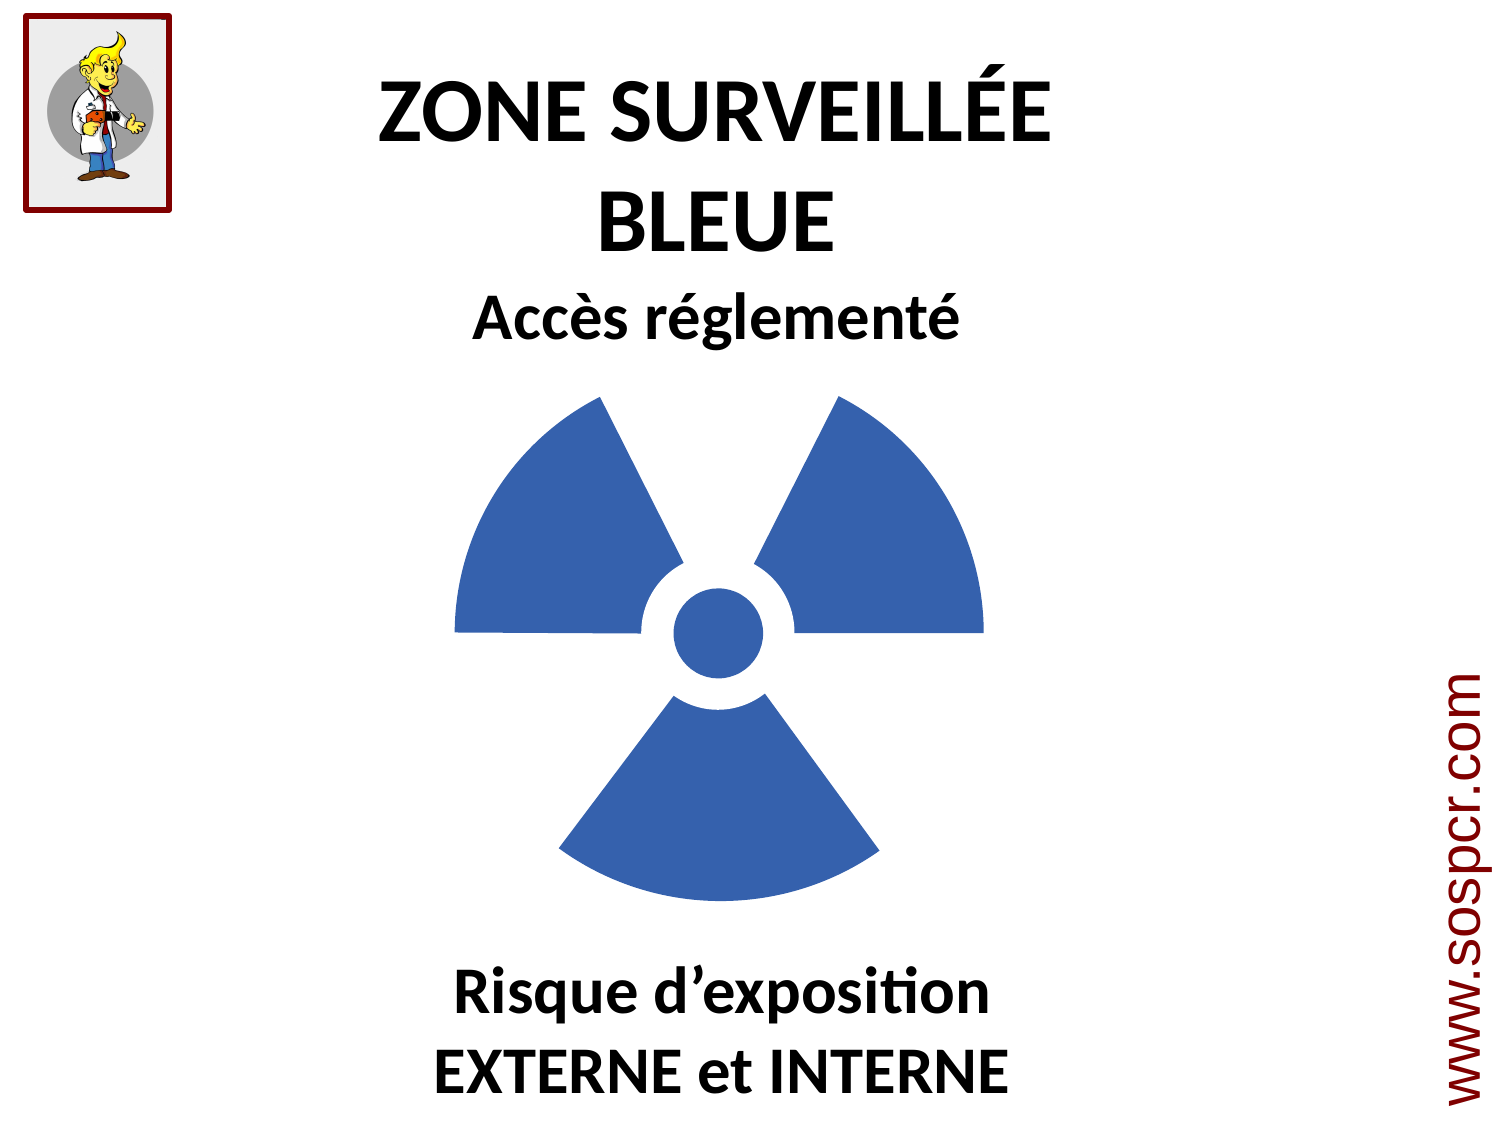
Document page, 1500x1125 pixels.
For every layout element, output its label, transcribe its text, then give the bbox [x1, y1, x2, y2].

text_box Accès réglementé [457, 266, 977, 361]
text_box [454, 395, 984, 902]
text_box ZONE SURVEILLÉE BLEUE [206, 42, 1227, 278]
picture [29, 19, 166, 207]
text_box Risque d’exposition EXTERNE et INTERNE [418, 939, 1041, 1114]
